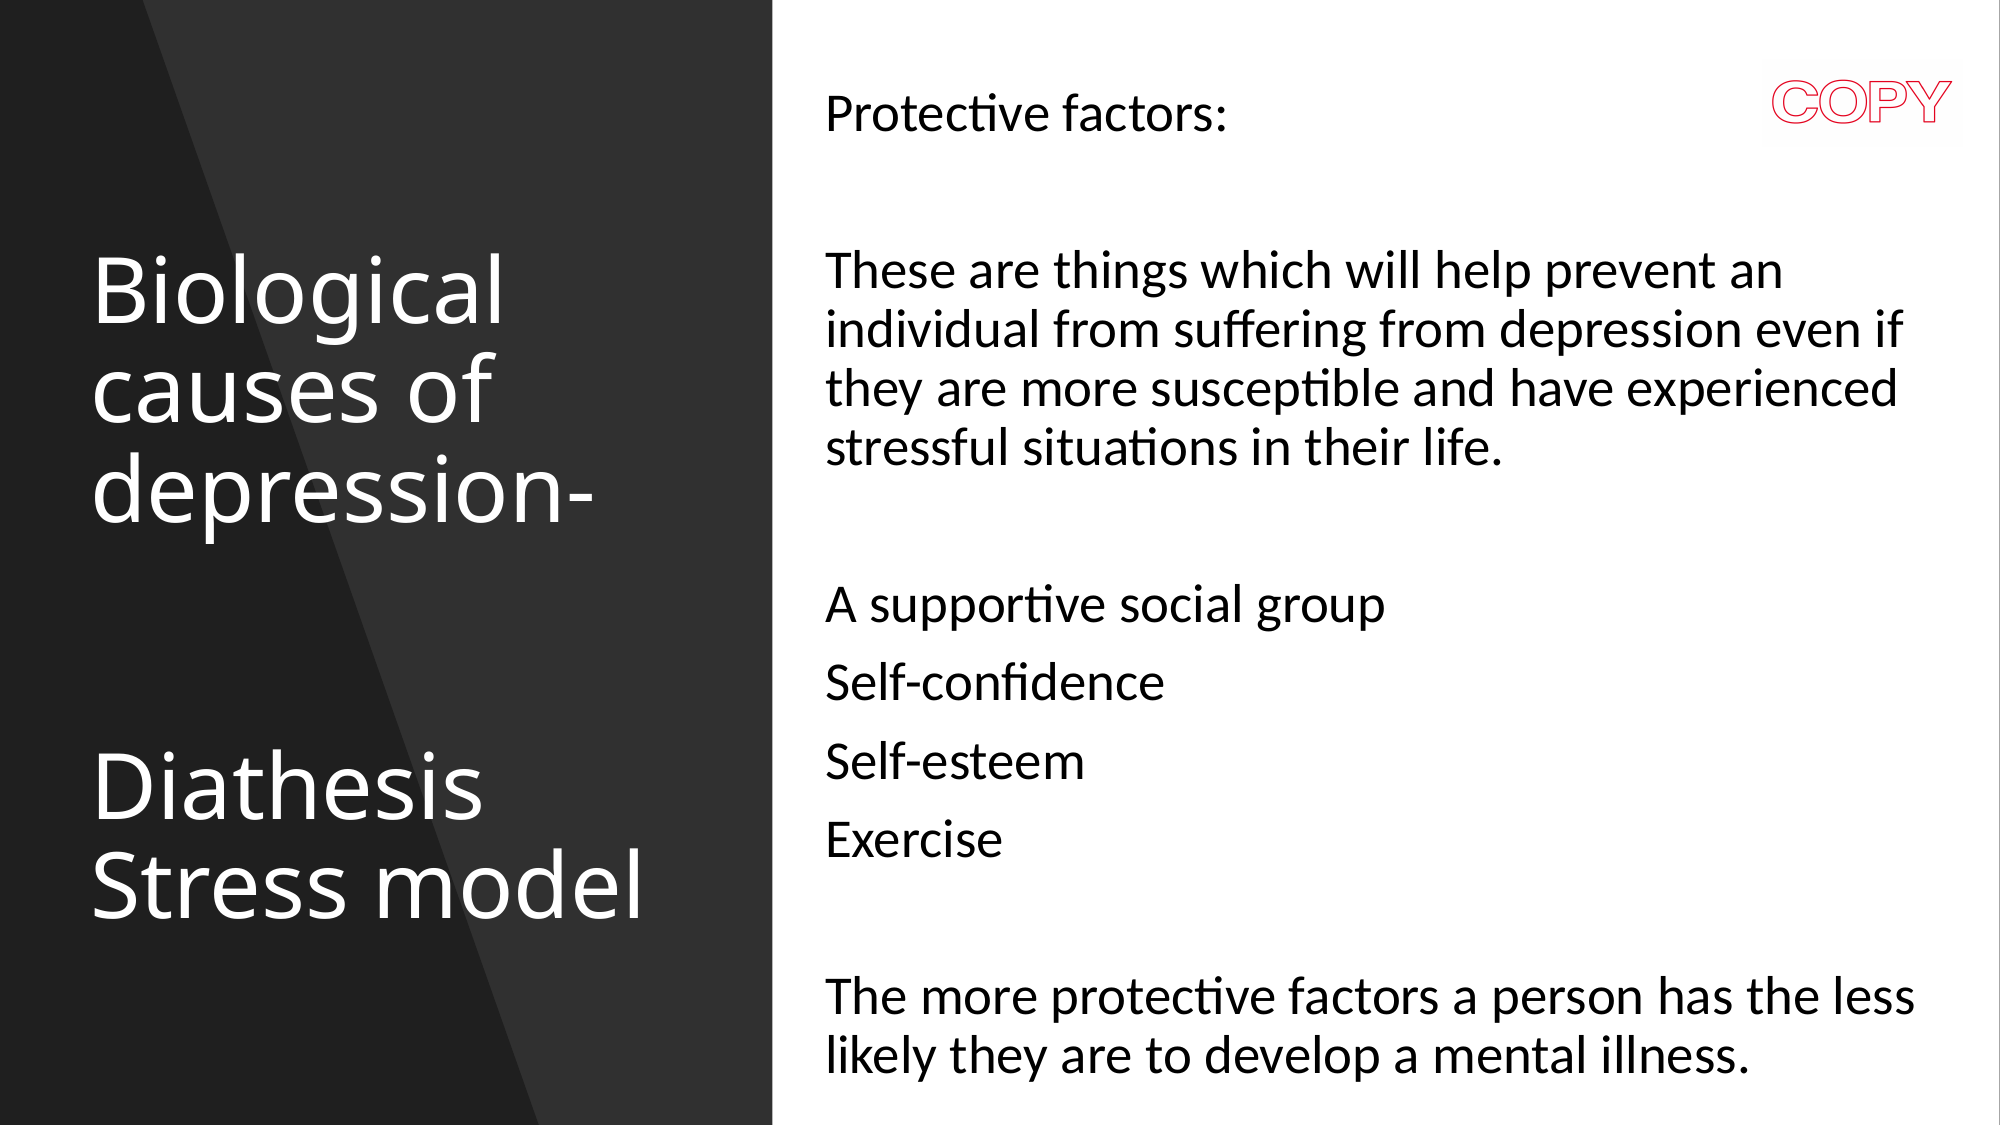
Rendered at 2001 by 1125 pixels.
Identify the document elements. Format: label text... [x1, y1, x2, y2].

text_box [145, 0, 773, 1125]
text_box [773, 0, 2000, 1125]
text_box [0, 0, 540, 1125]
title Biological causes of depression- Diathesis Stress model [75, 160, 698, 1023]
list Protective factors: These are things which will help prevent an individual from suffering from depression even if they are more susceptible and have experienced stressful situations in their life. A supportive social group Self-confidence Self-esteem Exercise The more protective factors a person has the less likely they are to develop a mental illness. [809, 76, 1963, 1094]
picture [1762, 59, 1963, 147]
